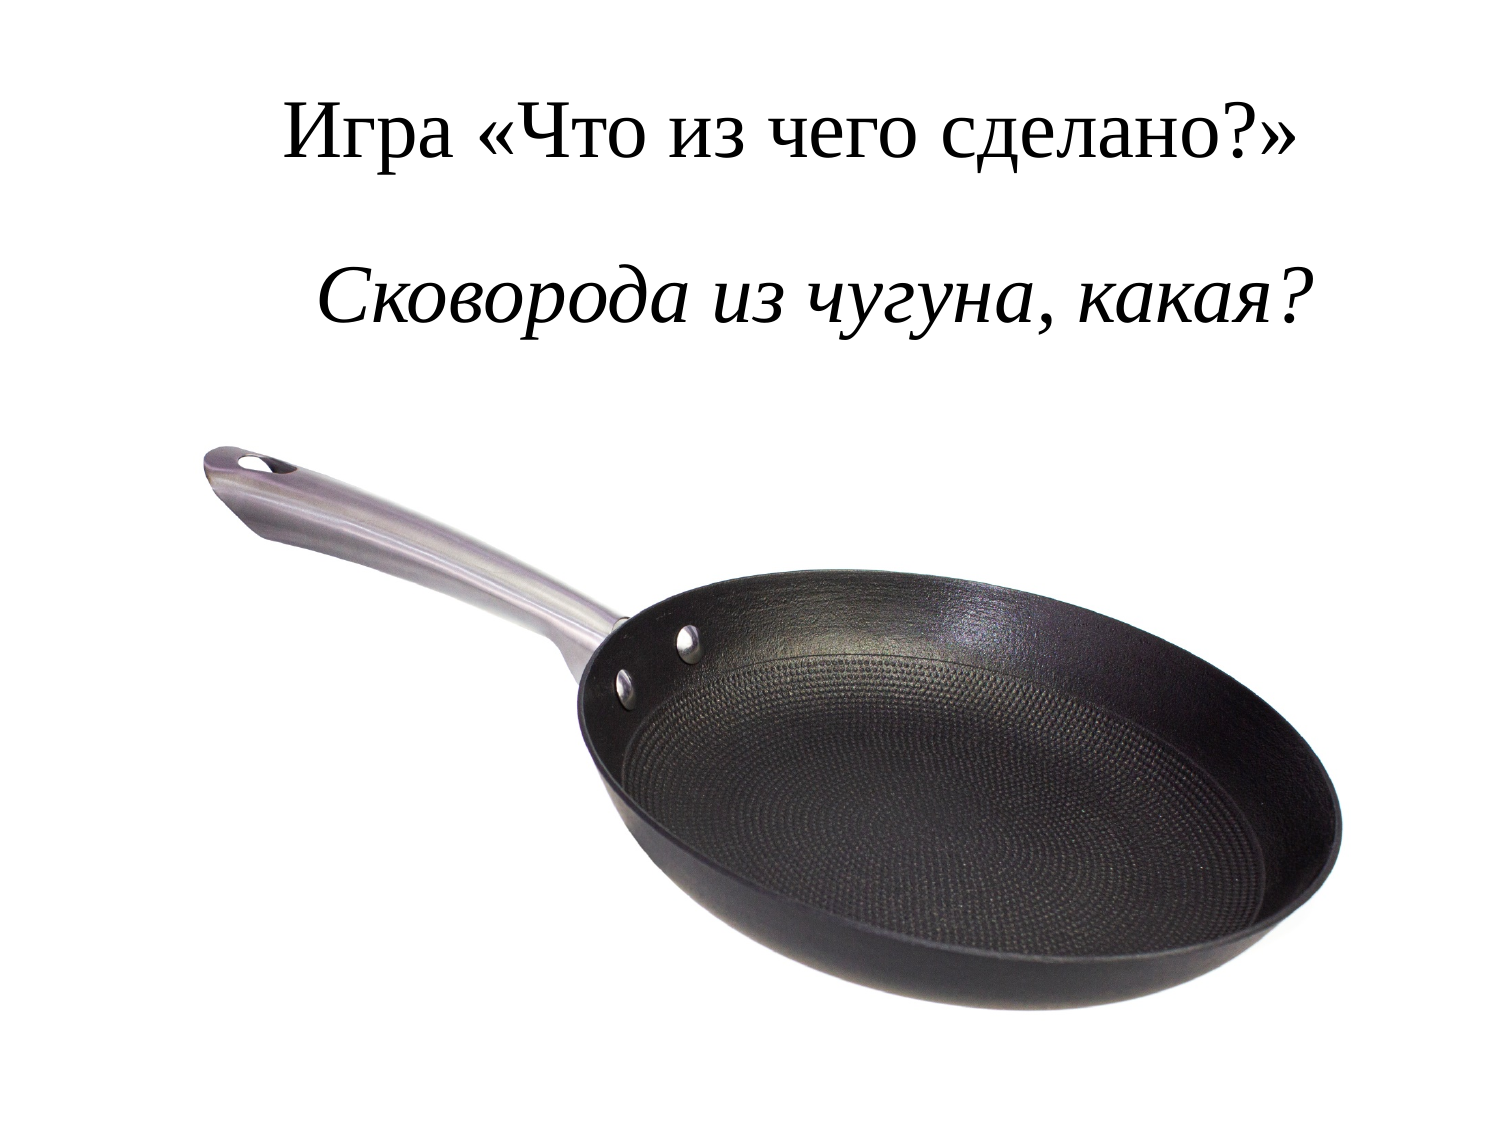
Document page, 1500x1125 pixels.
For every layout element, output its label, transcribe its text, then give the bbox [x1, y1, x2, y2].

text_box Сковорода из чугуна, какая? [242, 231, 1389, 347]
picture [193, 408, 1390, 1048]
text_box Игра «Что из чего сделано?» [242, 66, 1341, 182]
